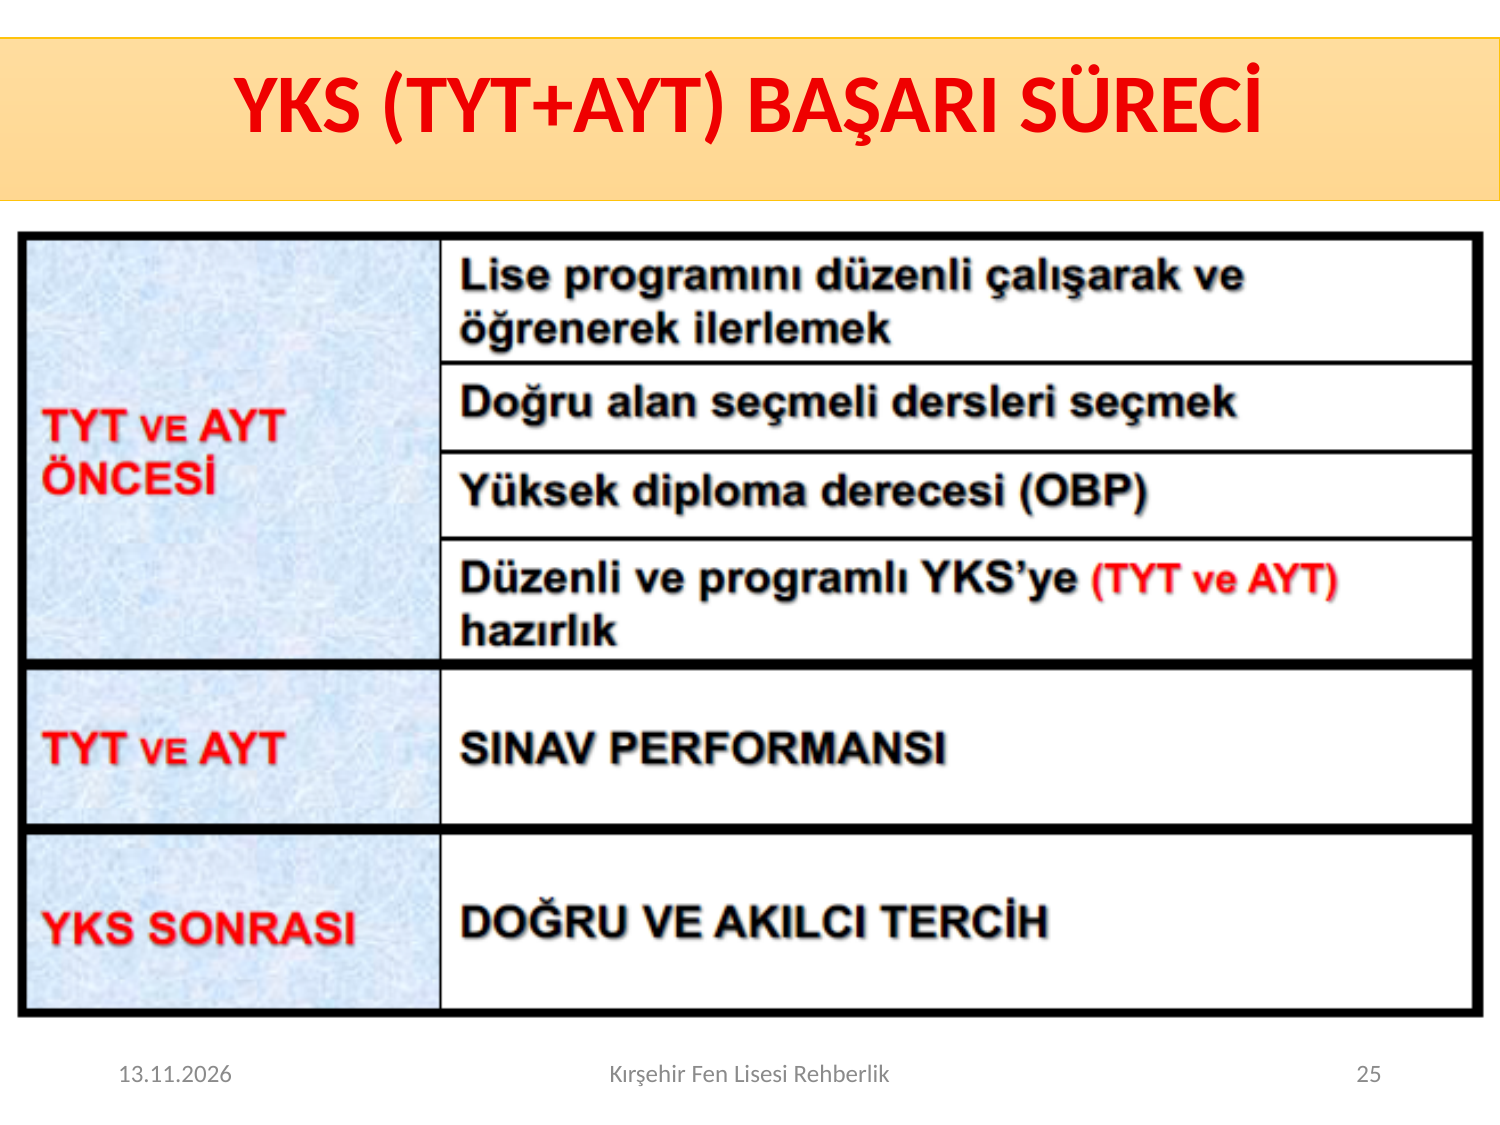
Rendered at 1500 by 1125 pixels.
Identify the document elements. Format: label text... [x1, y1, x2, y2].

slide_number 25 [1059, 1042, 1397, 1103]
text_box YKS (TYT+AYT) BaşarI SÜRECİ [0, 41, 1500, 217]
picture [0, 221, 1500, 1029]
text_box [0, 37, 1500, 41]
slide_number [103, 1042, 441, 1103]
footer Kırşehir Fen Lisesi Rehberlik [496, 1042, 1004, 1103]
